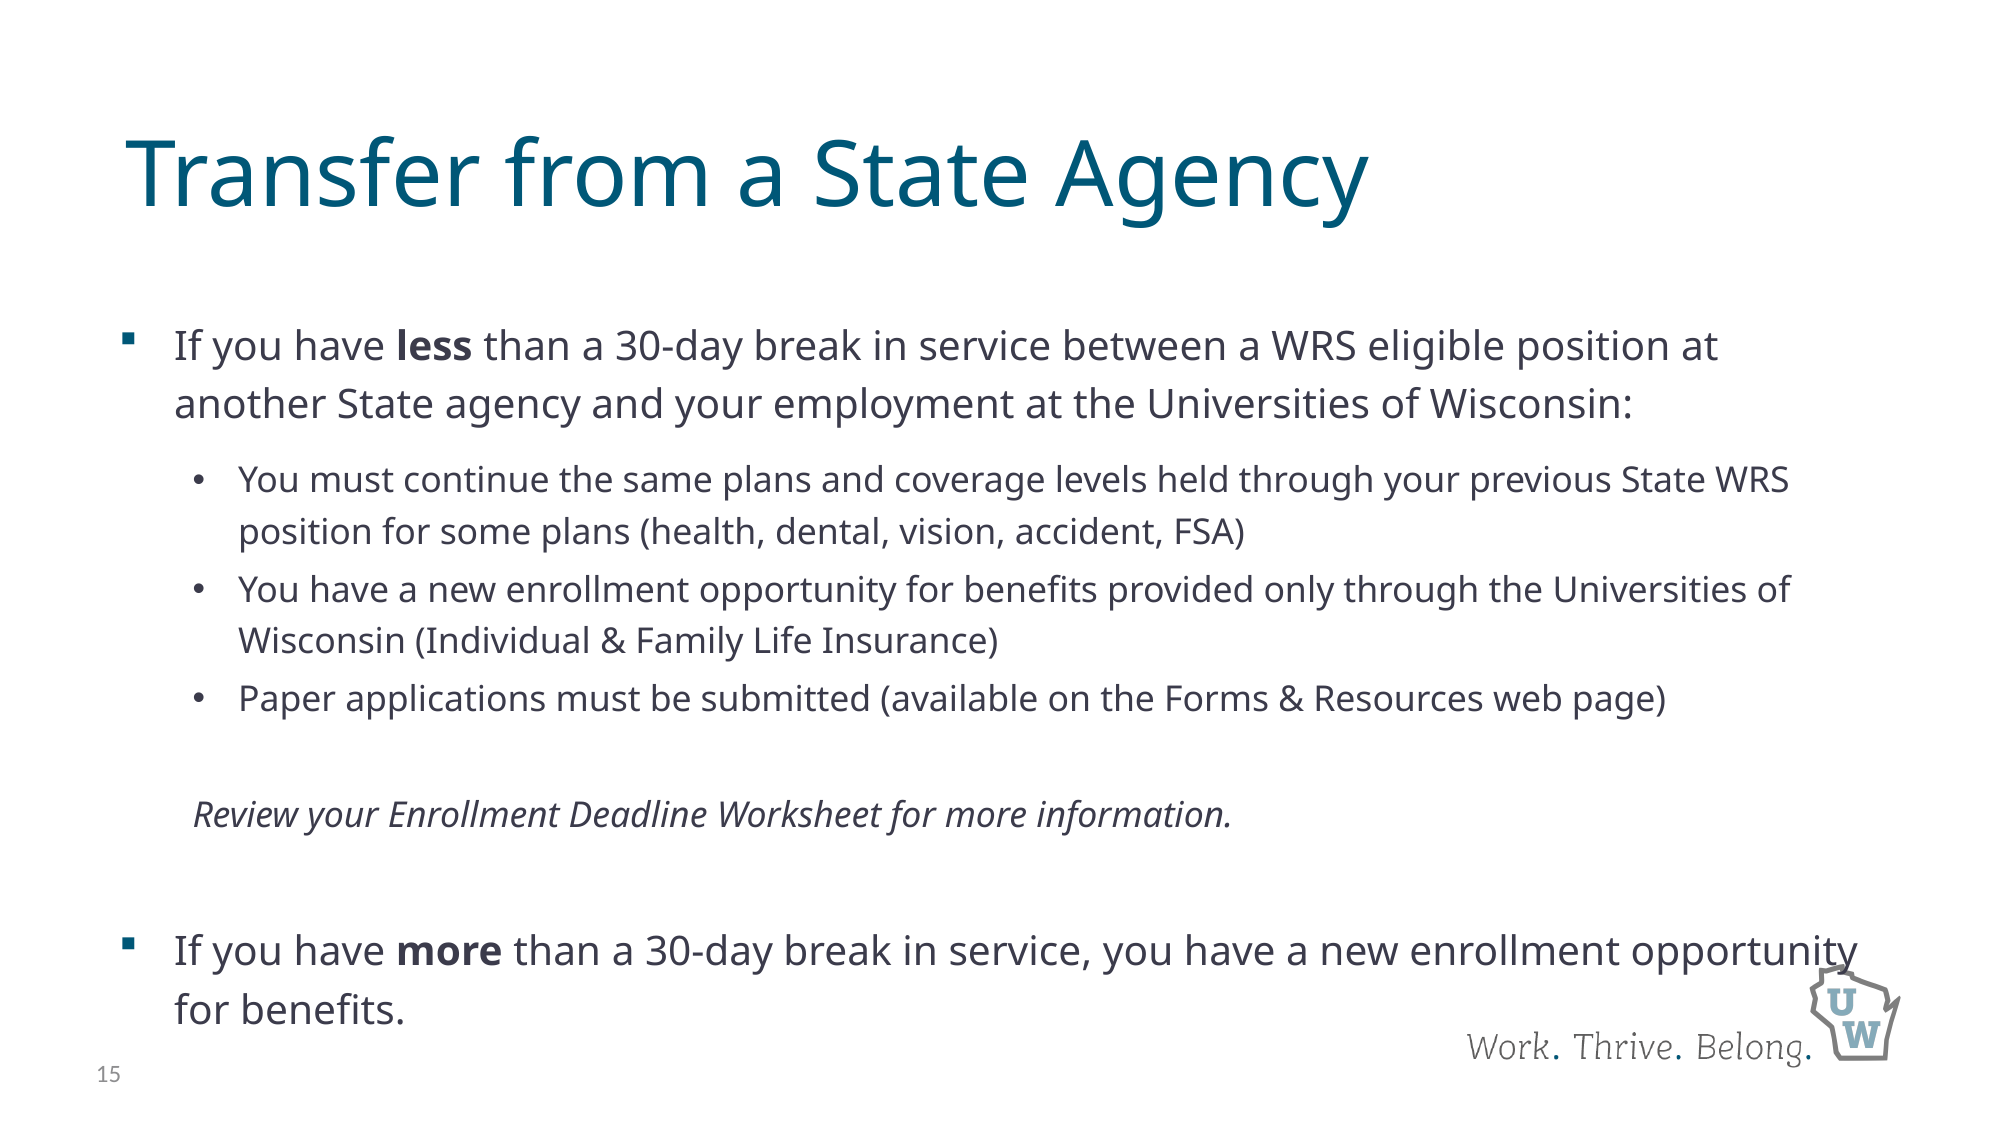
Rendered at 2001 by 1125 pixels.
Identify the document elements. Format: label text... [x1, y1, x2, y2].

picture [1459, 1043, 1816, 1073]
title Transfer from a State Agency [110, 45, 1902, 233]
slide_number 15 [80, 1042, 165, 1103]
list If you have less than a 30-day break in service between a WRS eligible position at another State agency and your employment at the Universities of Wisconsin: You must continue the same plans and coverage levels held through your previous State WRS position for some plans (health, dental, vision, accident, FSA) You have a new enrollment opportunity for benefits provided only through the Universities of Wisconsin (Individual & Family Life Insurance) Paper applications must be submitted (available on the Forms & Resources web page) Review your Enrollment Deadline Worksheet for more information. If you have more than a 30-day break in service, you have a new enrollment opportunity for benefits. [104, 302, 1896, 1043]
